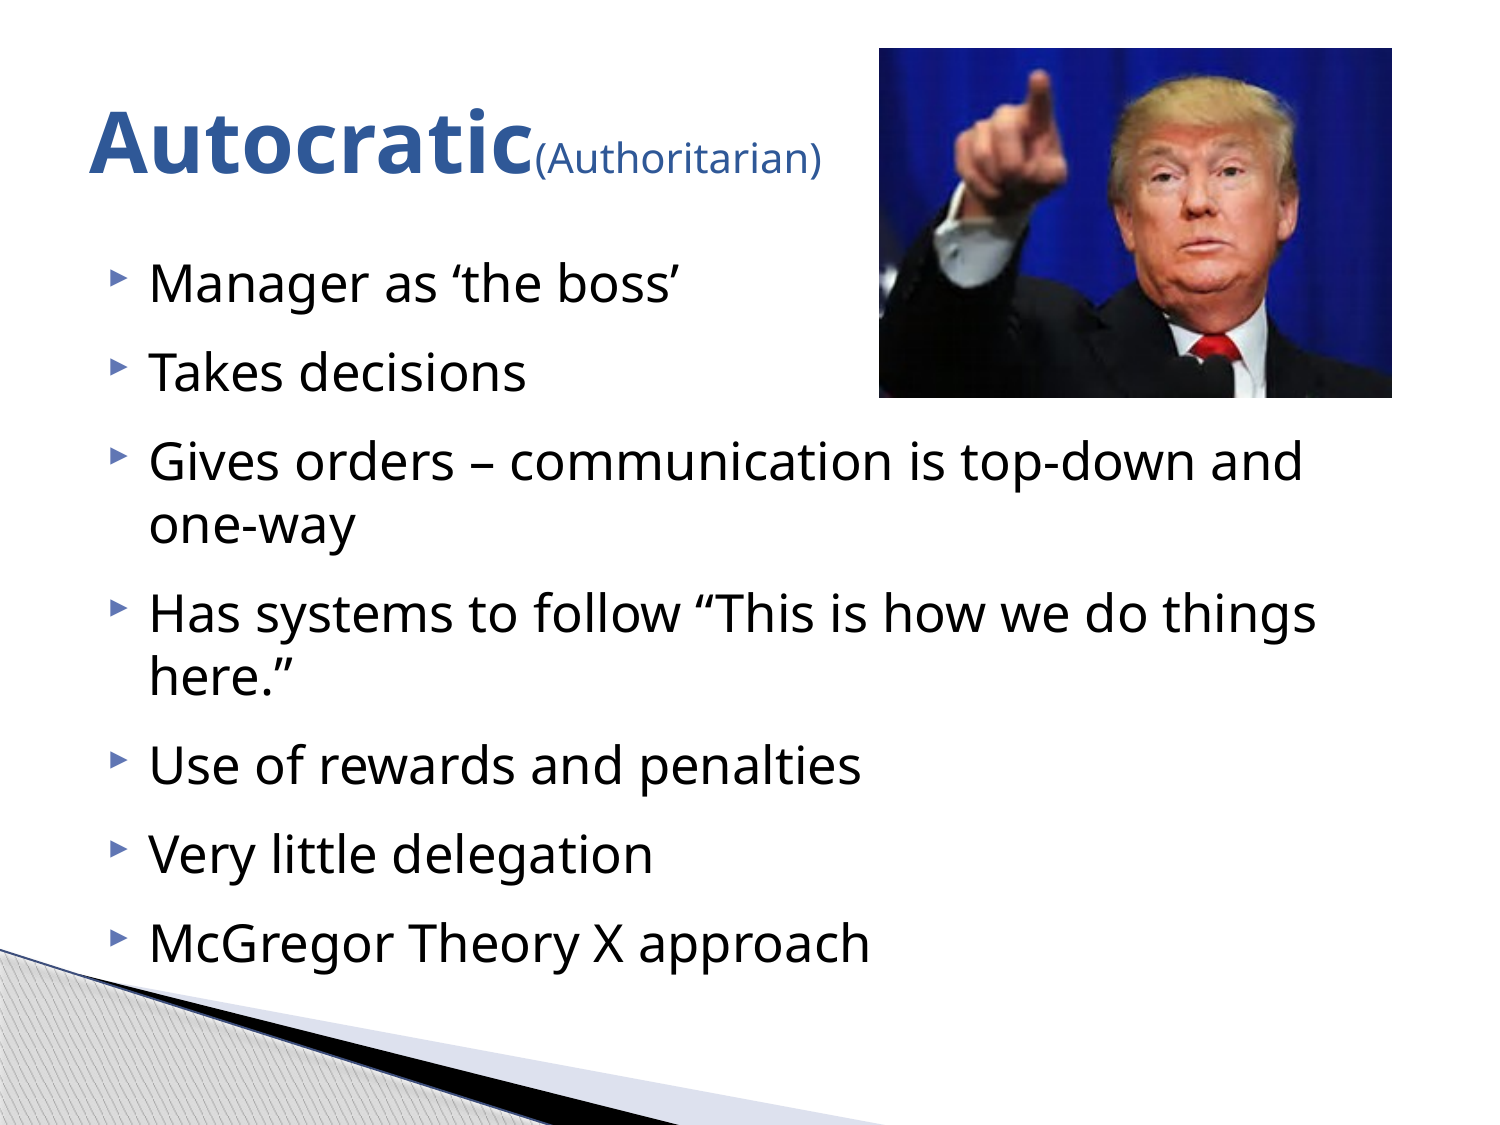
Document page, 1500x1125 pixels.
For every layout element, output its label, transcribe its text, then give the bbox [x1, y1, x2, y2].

list Manager as ‘the boss’ Takes decisions Gives orders – communication is top-down and one-way Has systems to follow “This is how we do things here.” Use of rewards and penalties Very little delegation McGregor Theory X approach [75, 243, 1425, 986]
title Autocratic(Authoritarian) [75, 45, 1425, 233]
picture [879, 48, 1392, 399]
